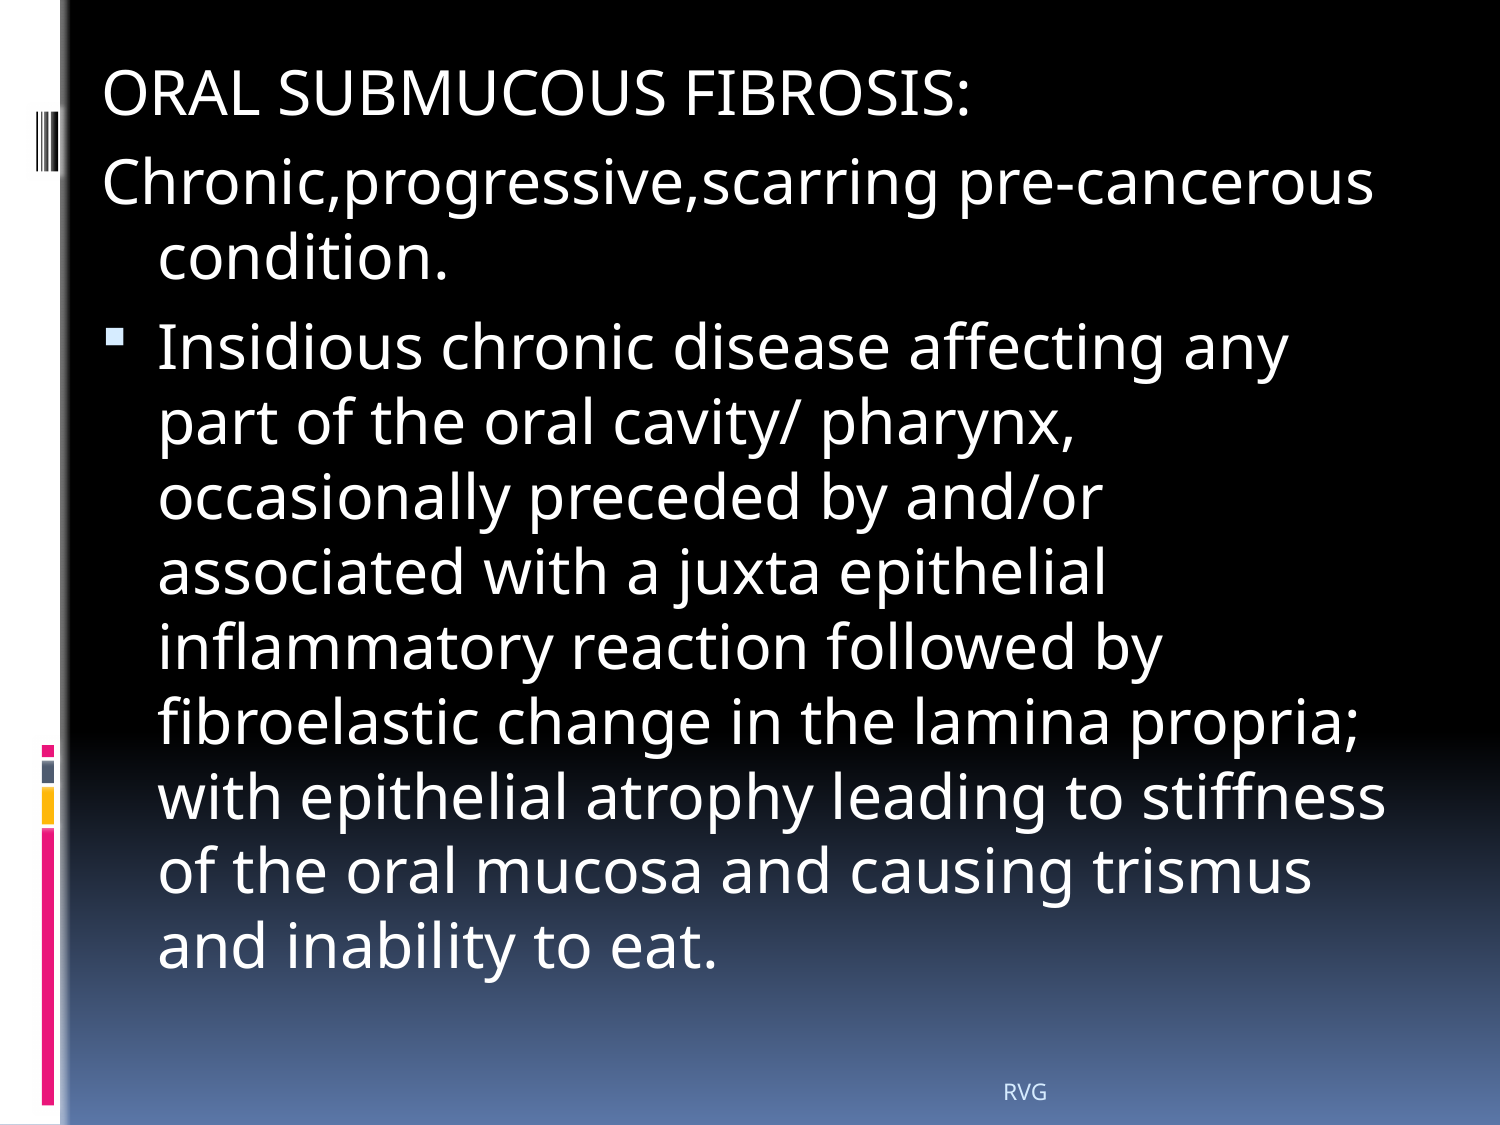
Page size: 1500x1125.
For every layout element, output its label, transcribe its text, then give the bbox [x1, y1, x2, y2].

list ORAL SUBMUCOUS FIBROSIS: Chronic,progressive,scarring pre-cancerous condition. Insidious chronic disease affecting any part of the oral cavity/ pharynx, occasionally preceded by and/or associated with a juxta epithelial inflammatory reaction followed by fibroelastic change in the lamina propria; with epithelial atrophy leading to stiffness of the oral mucosa and causing trismus and inability to eat. [75, 45, 1425, 1050]
footer RVG [150, 1052, 1063, 1113]
